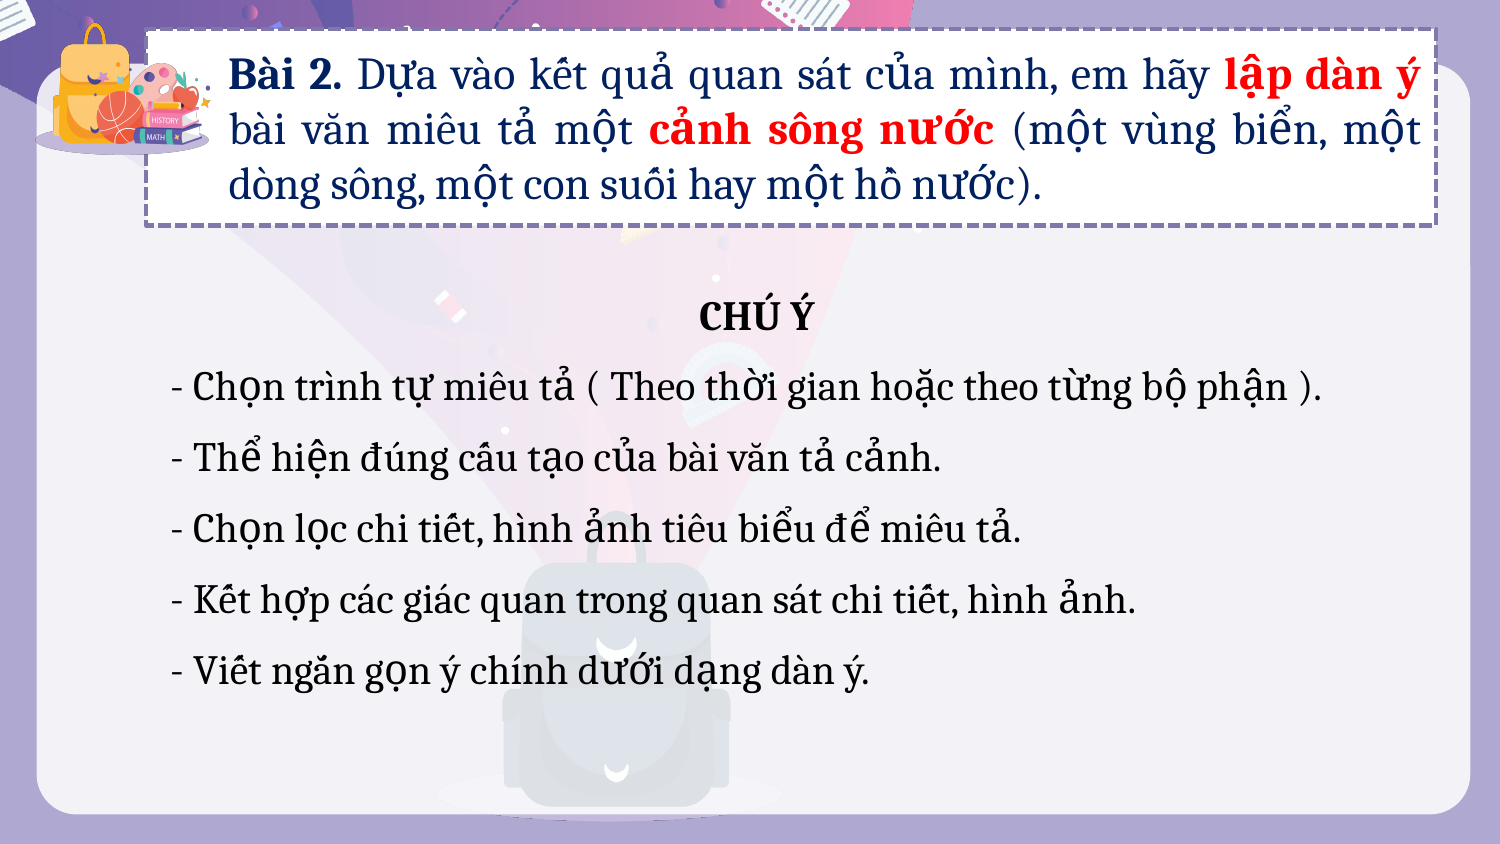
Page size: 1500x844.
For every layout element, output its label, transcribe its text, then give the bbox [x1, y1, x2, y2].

text_box [34, 63, 1473, 817]
picture [0, 0, 1235, 844]
text_box CHÚ Ý - Chọn trình tự miêu tả ( Theo thời gian hoặc theo từng bộ phận ). - Thể hiện đúng cấu tạo của bài văn tả cảnh. - Chọn lọc chi tiết, hình ảnh tiêu biểu để miêu tả. - Kết hợp các giác quan trong quan sát chi tiết, hình ảnh. - Viết ngắn gọn ý chính dưới dạng dàn ý. [146, 282, 1369, 701]
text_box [20, 0, 1437, 274]
